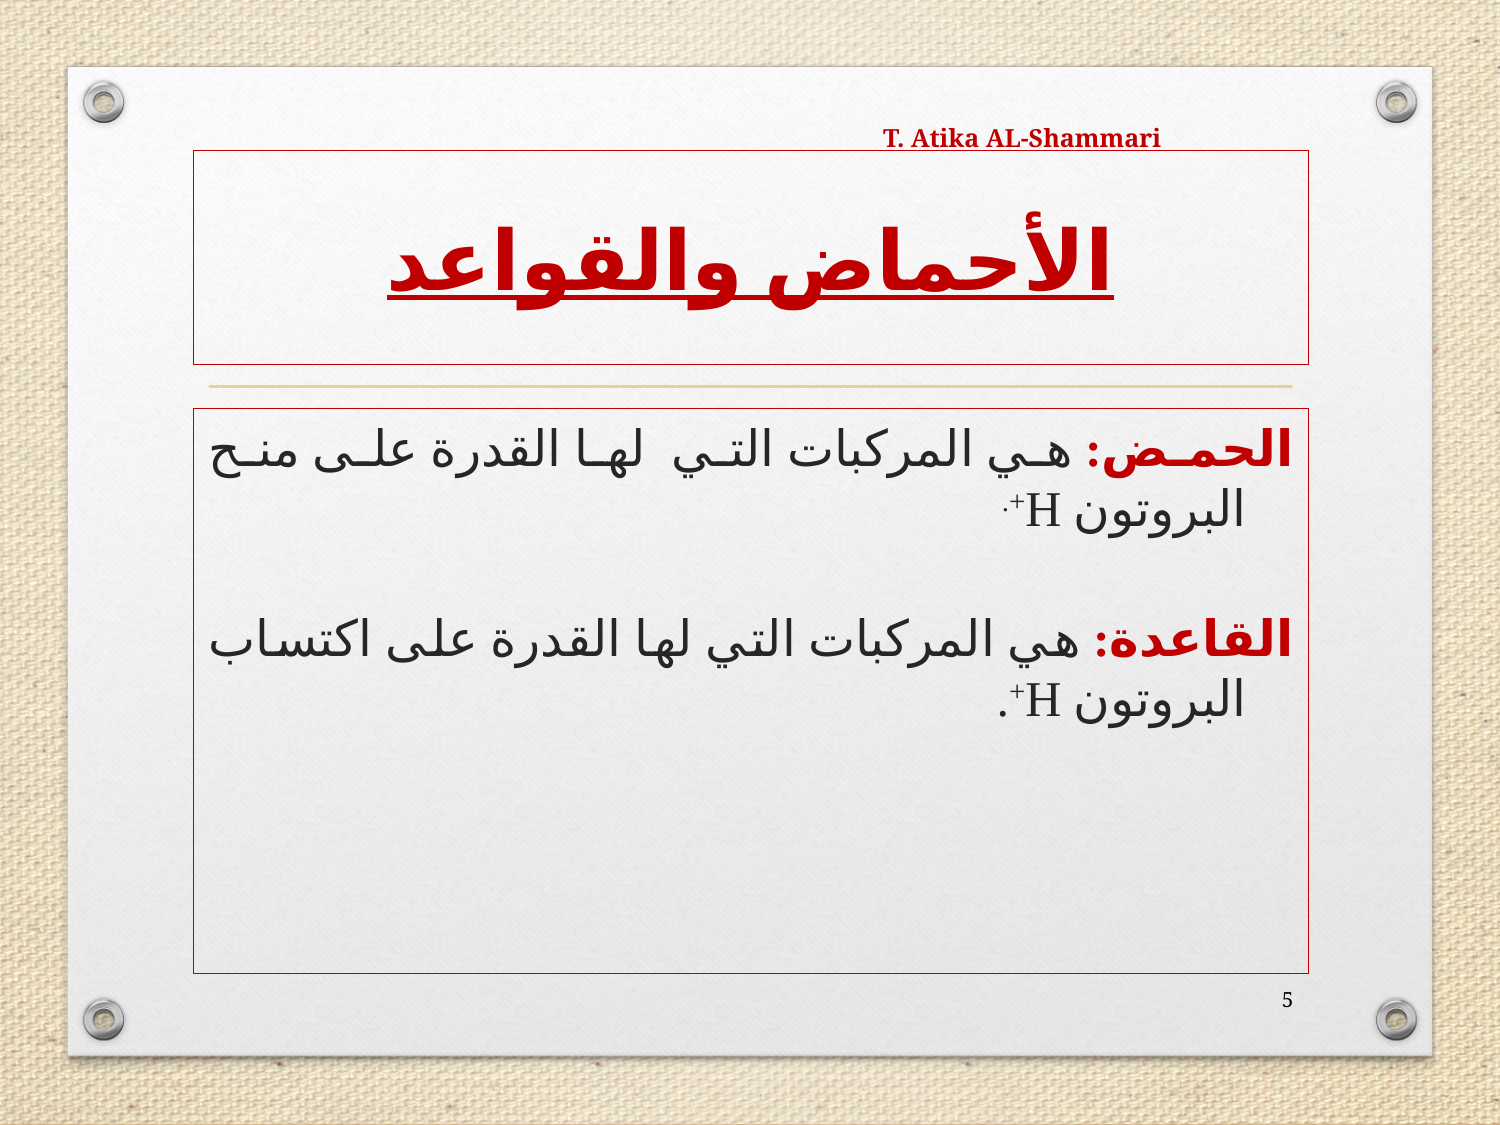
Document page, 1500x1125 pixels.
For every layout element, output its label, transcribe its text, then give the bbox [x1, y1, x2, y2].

title الأحماض والقواعد [193, 150, 1309, 365]
list الحمض: هي المركبات التي لها القدرة على منح البروتون H+. القاعدة: هي المركبات التي لها القدرة على اكتساب البروتون H+. [193, 408, 1309, 974]
picture [0, 0, 1500, 1125]
slide_number 5 [1243, 977, 1309, 1024]
footer T. Atika AL-Shammari [868, 100, 1211, 176]
